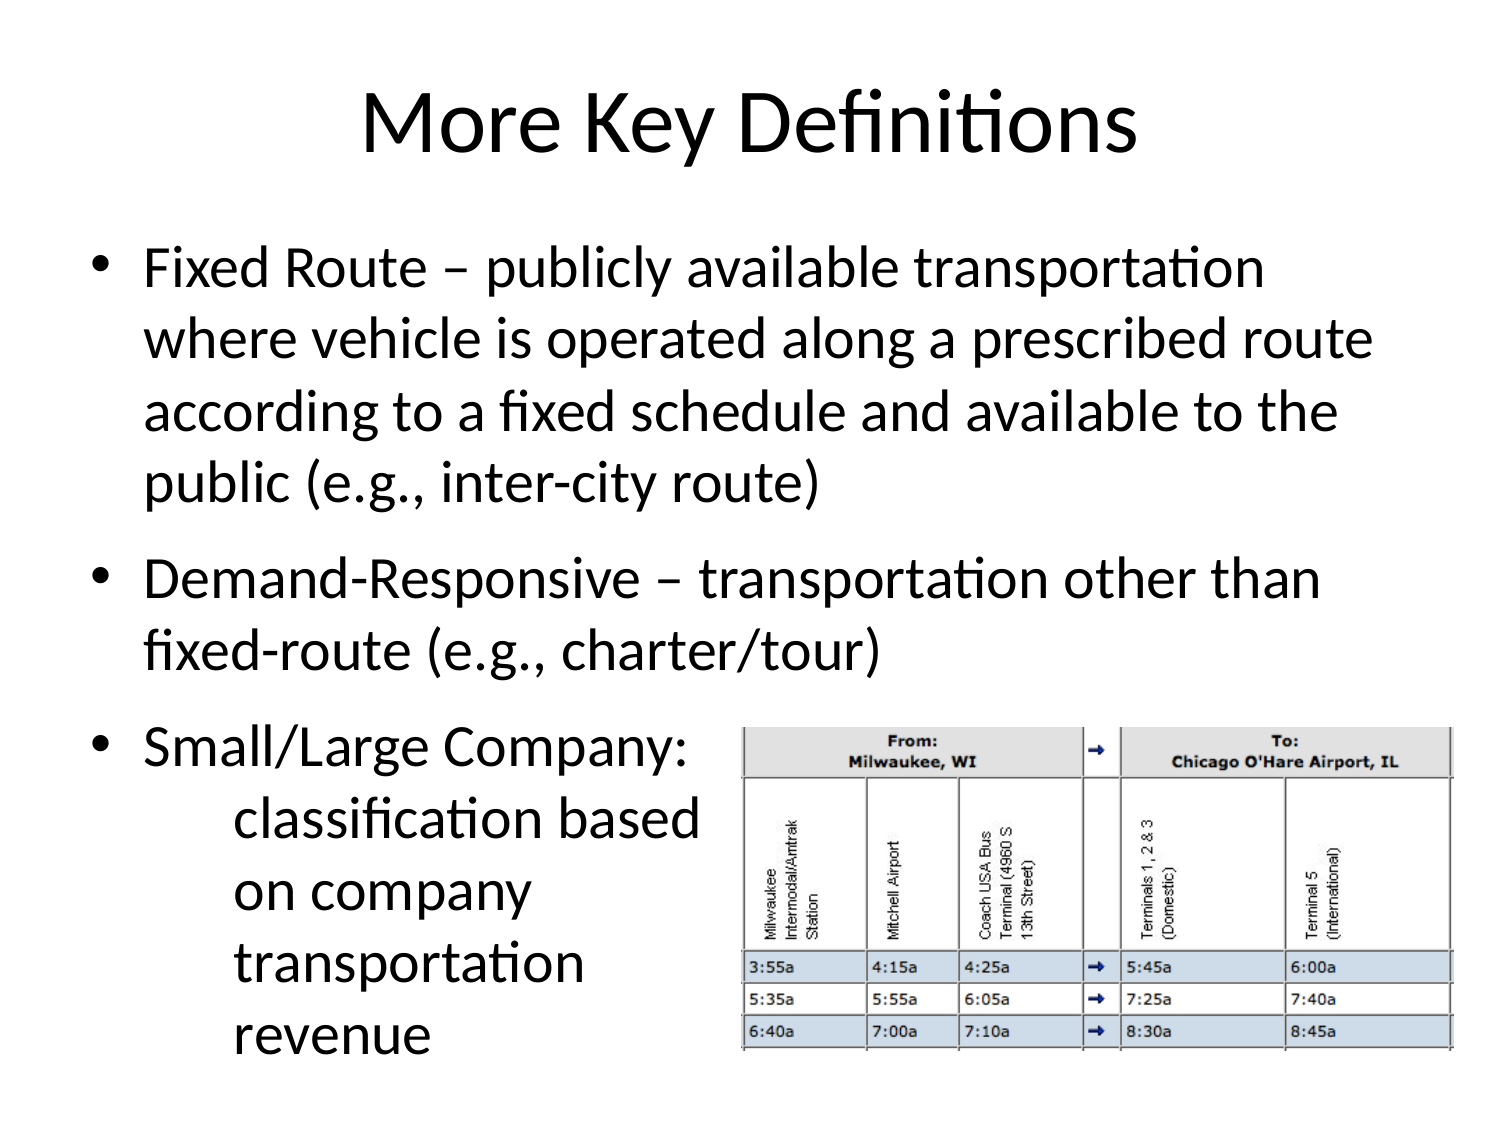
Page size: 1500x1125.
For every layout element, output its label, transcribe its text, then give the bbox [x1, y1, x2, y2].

picture [741, 726, 1454, 1051]
title More Key Definitions [75, 45, 1425, 188]
list Fixed Route – publicly available transportation where vehicle is operated along a prescribed route according to a fixed schedule and available to the public (e.g., inter-city route) Demand-Responsive – transportation other than fixed-route (e.g., charter/tour) Small/Large Company: classification based on company transportation revenue [75, 219, 1409, 1076]
